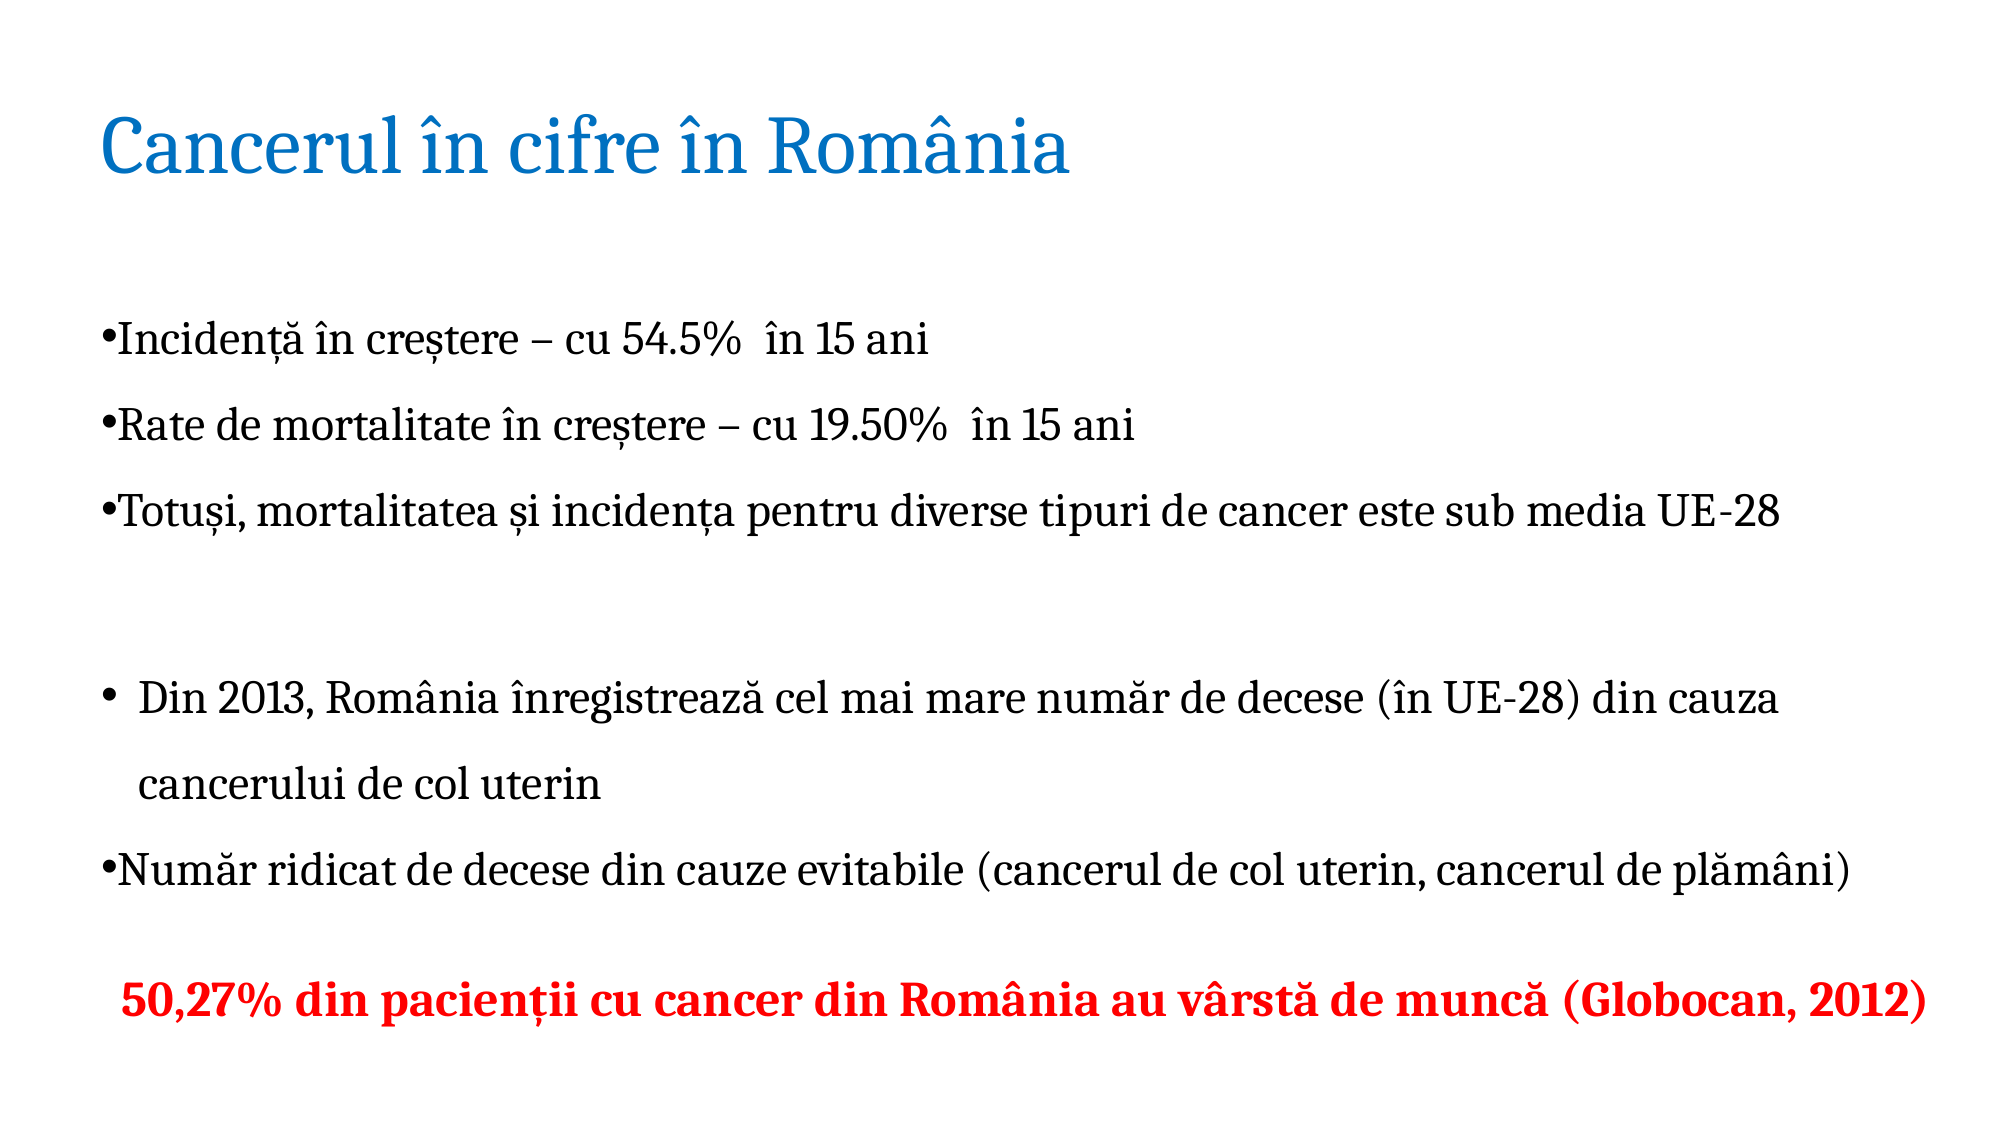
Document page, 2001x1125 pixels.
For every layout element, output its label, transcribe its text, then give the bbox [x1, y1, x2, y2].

list Incidență în creștere – cu 54.5% în 15 ani Rate de mortalitate în creștere – cu 19.50% în 15 ani Totuși, mortalitatea și incidența pentru diverse tipuri de cancer este sub media UE-28 Din 2013, România înregistrează cel mai mare număr de decese (în UE-28) din cauza cancerului de col uterin Număr ridicat de decese din cauze evitabile (cancerul de col uterin, cancerul de plămâni) [85, 270, 1967, 958]
title Cancerul în cifre în România [85, 67, 1811, 225]
text_box 50,27% din pacienții cu cancer din România au vârstă de muncă (Globocan, 2012) [73, 958, 1979, 1034]
